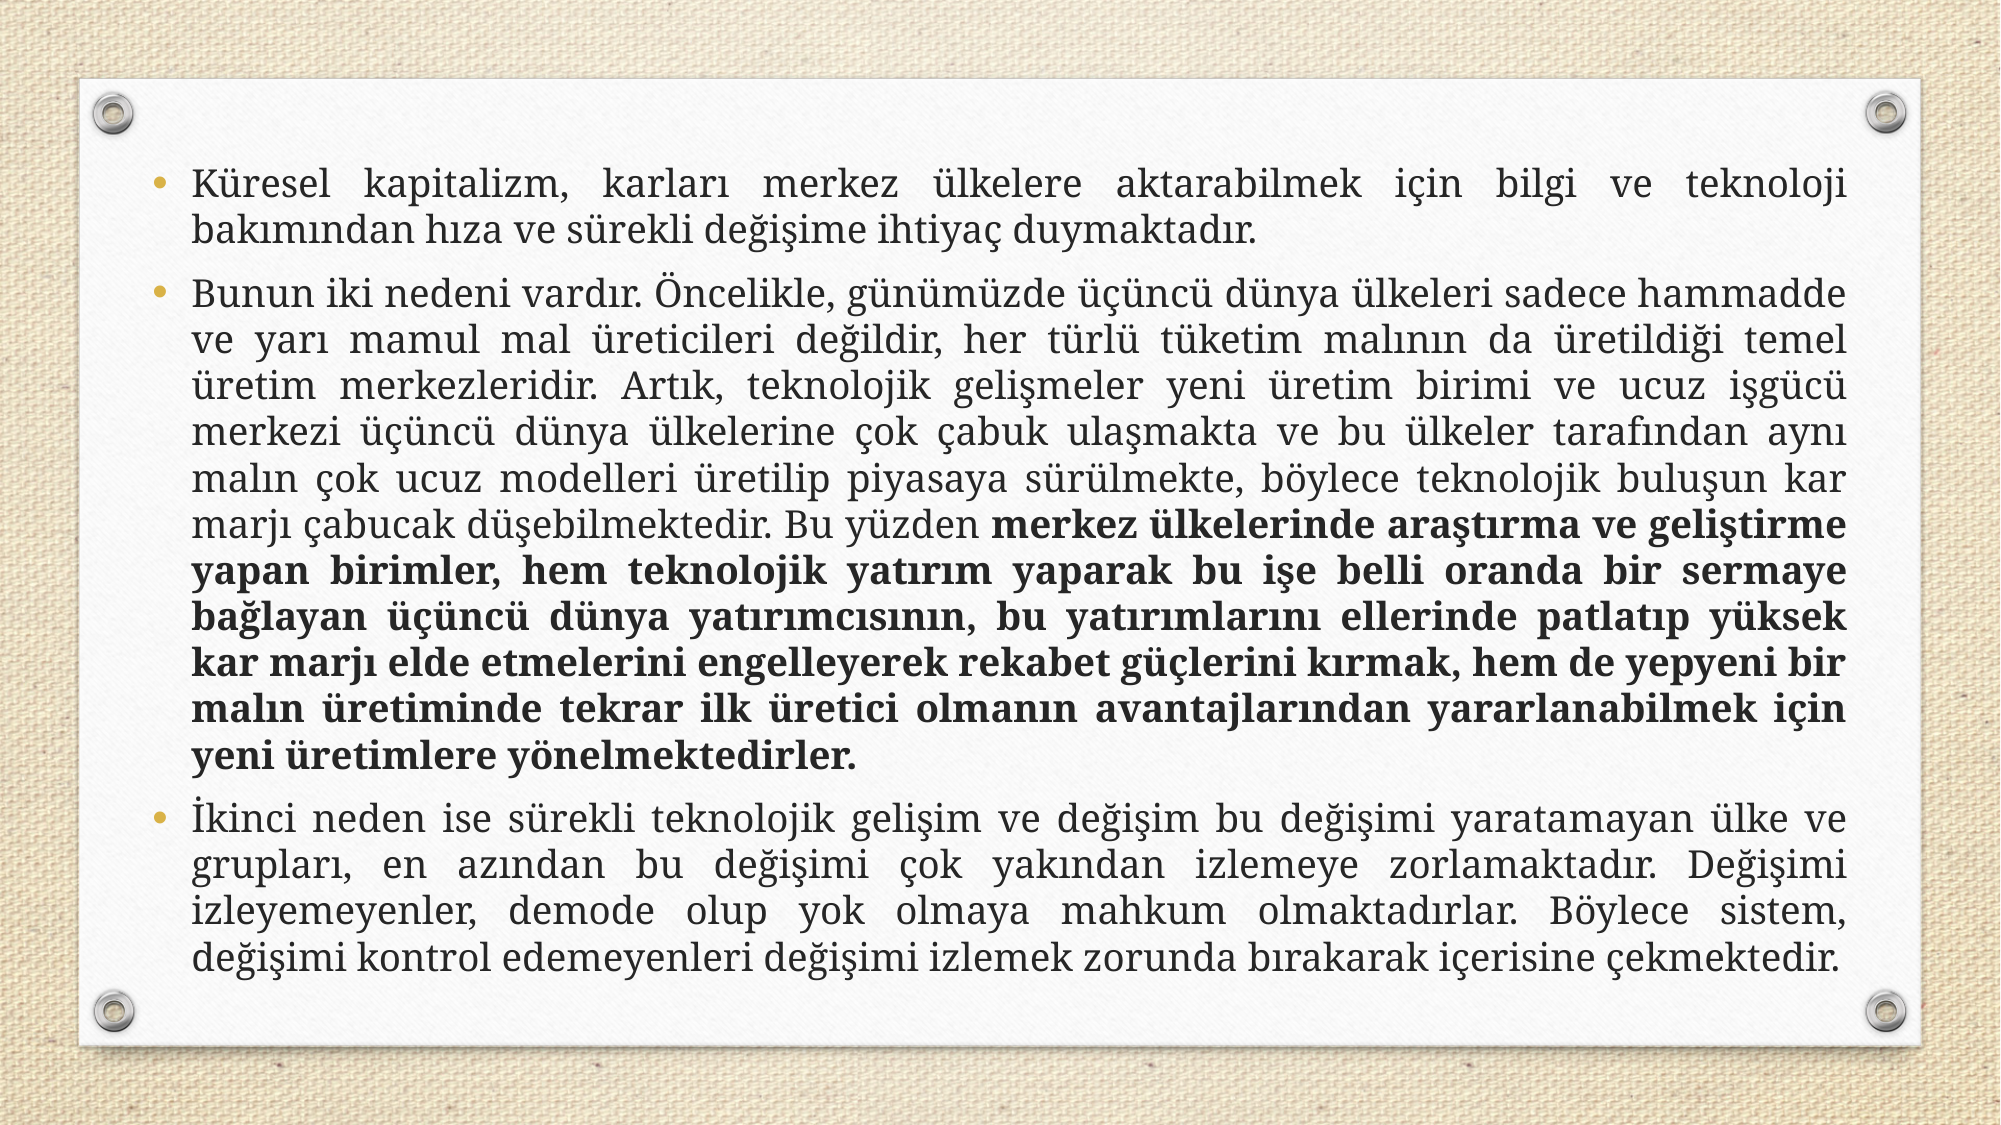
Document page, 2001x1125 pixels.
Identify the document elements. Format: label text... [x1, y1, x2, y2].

picture [0, 0, 2001, 1125]
list Küresel kapitalizm, karları merkez ülkelere aktarabilmek için bilgi ve teknoloji bakımından hıza ve sürekli değişime ihtiyaç duymaktadır. Bunun iki nedeni vardır. Öncelikle, günümüzde üçüncü dünya ülkeleri sadece hammadde ve yarı mamul mal üreticileri değildir, her türlü tüketim malının da üretildiği temel üretim merkezleridir. Artık, teknolojik gelişmeler yeni üretim birimi ve ucuz işgücü merkezi üçüncü dünya ülkelerine çok çabuk ulaşmakta ve bu ülkeler tarafından aynı malın çok ucuz modelleri üretilip piyasaya sürülmekte, böylece teknolojik buluşun kar marjı çabucak düşebilmektedir. Bu yüzden merkez ülkelerinde araştırma ve geliştirme yapan birimler, hem teknolojik yatırım yaparak bu işe belli oranda bir sermaye bağlayan üçüncü dünya yatırımcısının, bu yatırımlarını ellerinde patlatıp yüksek kar marjı elde etmelerini engelleyerek rekabet güçlerini kırmak, hem de yepyeni bir malın üretiminde tekrar ilk üretici olmanın avantajlarından yararlanabilmek için yeni üretimlere yönelmektedirler. İkinci neden ise sürekli teknolojik gelişim ve değişim bu değişimi yaratamayan ülke ve grupları, en azından bu değişimi çok yakından izlemeye zorlamaktadır. Değişimi izleyemeyenler, demode olup yok olmaya mahkum olmaktadırlar. Böylece sistem, değişimi kontrol edemeyenleri değişimi izlemek zorunda bırakarak içerisine çekmektedir. [137, 88, 1863, 1014]
